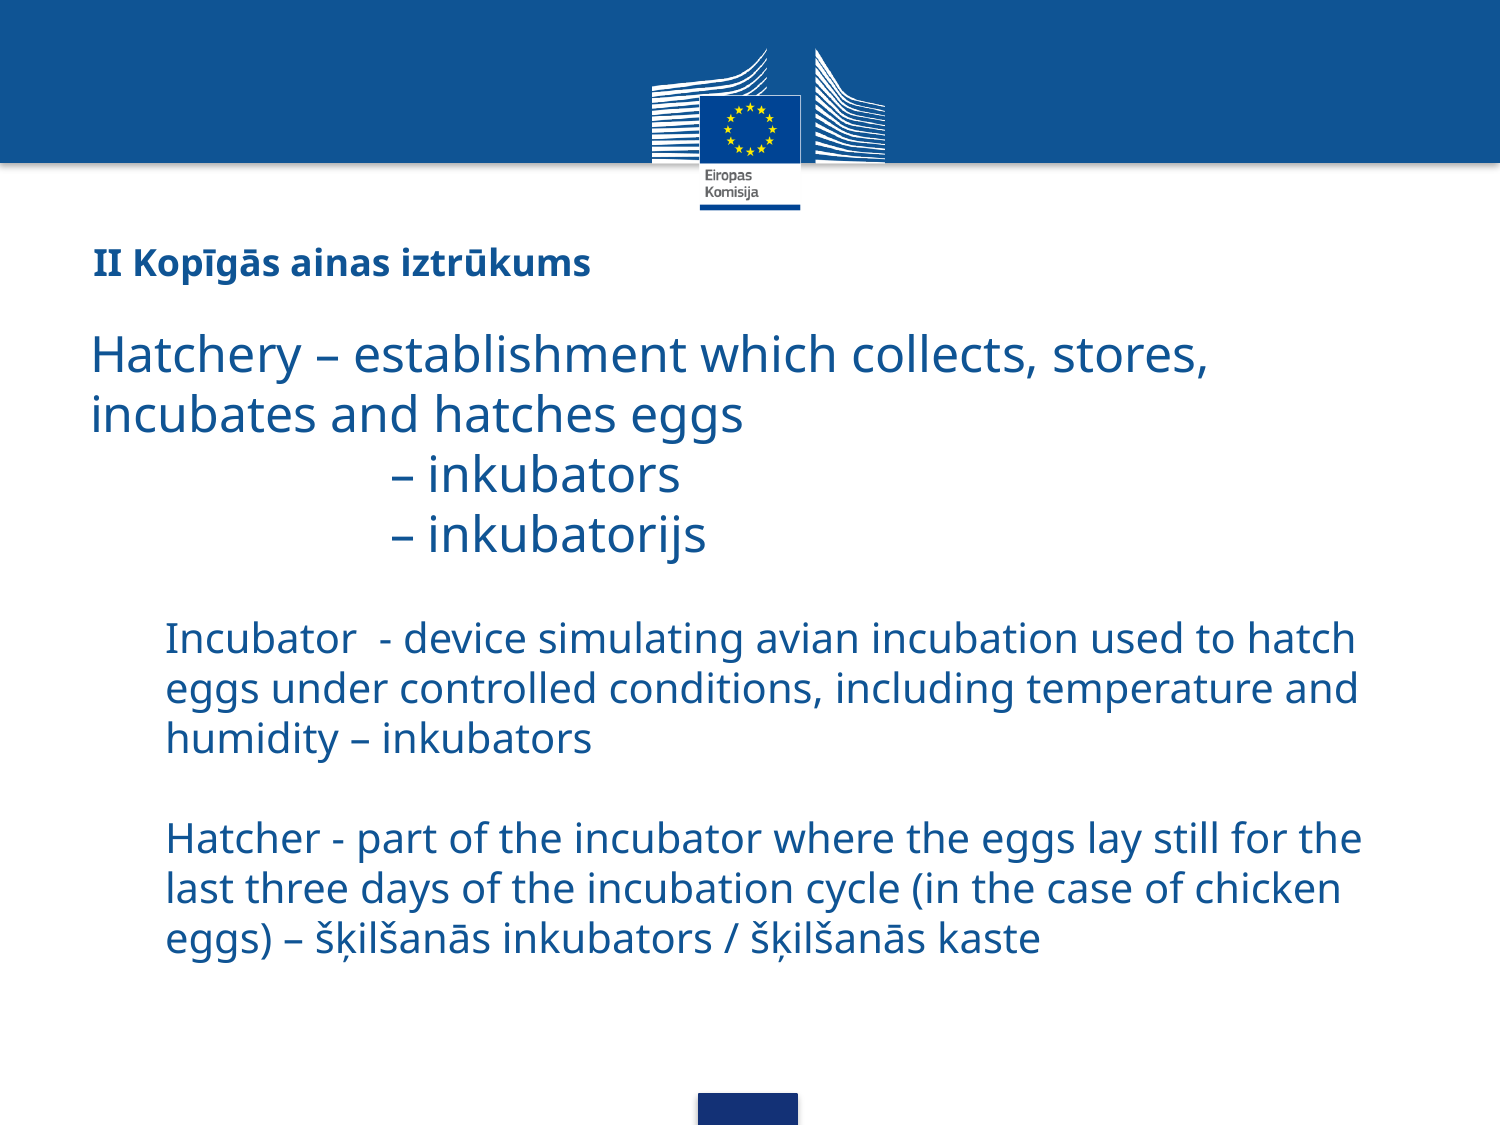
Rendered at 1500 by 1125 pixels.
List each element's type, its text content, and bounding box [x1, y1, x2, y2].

list Hatchery – establishment which collects, stores, incubates and hatches eggs – inkubators – inkubatorijs Incubator - device simulating avian incubation used to hatch eggs under controlled conditions, including temperature and humidity – inkubators Hatcher - part of the incubator where the eggs lay still for the last three days of the incubation cycle (in the case of chicken eggs) – šķilšanās inkubators / šķilšanās kaste [74, 314, 1426, 1018]
title II Kopīgās ainas iztrūkums [78, 207, 1429, 315]
picture [652, 48, 885, 207]
